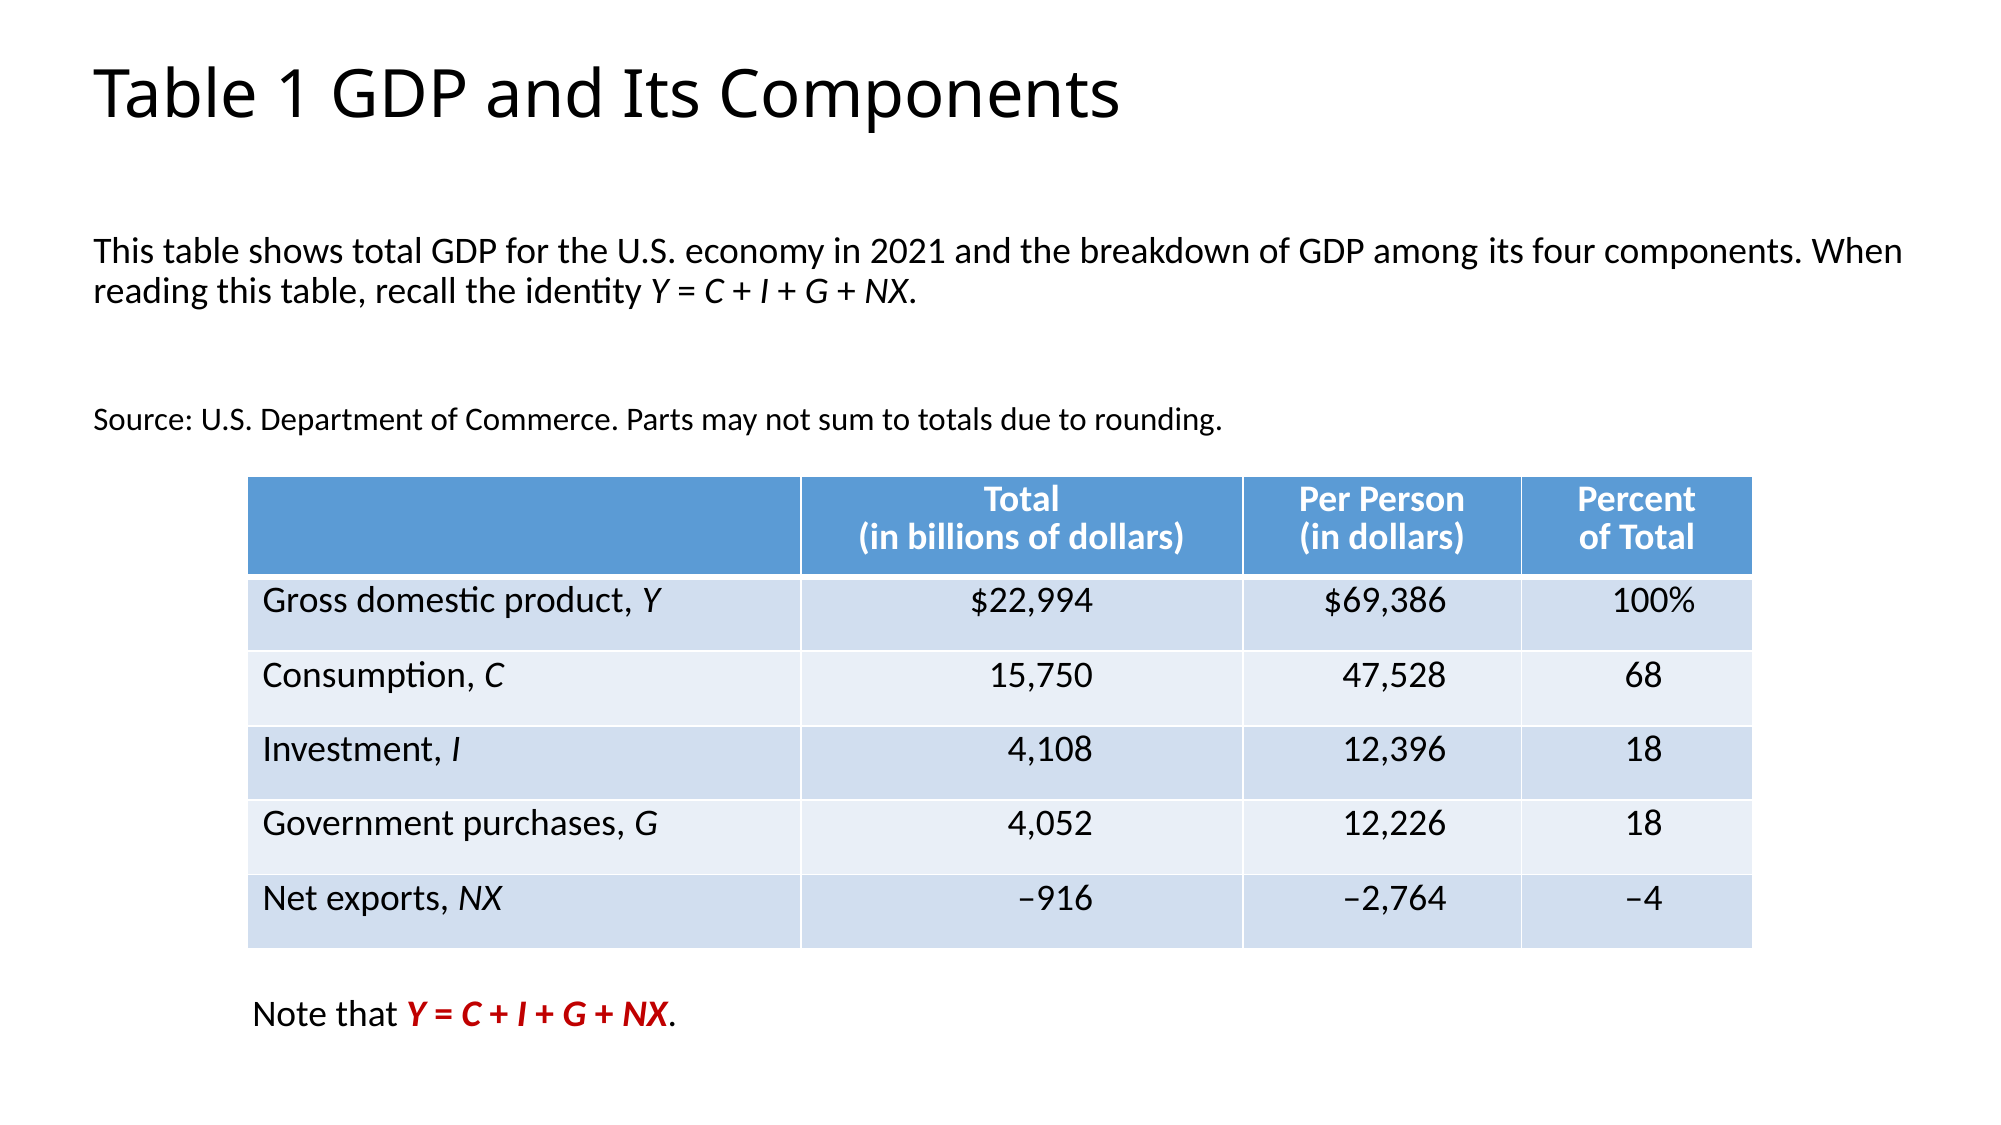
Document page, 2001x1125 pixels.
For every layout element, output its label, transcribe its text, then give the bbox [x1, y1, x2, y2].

table_cell –4 [1522, 875, 1752, 948]
title Table 1 GDP and Its Components [78, 39, 1923, 153]
table_cell –2,764 [1244, 875, 1521, 948]
table_cell 4,052 [802, 801, 1242, 874]
table_cell 100% [1522, 580, 1752, 650]
table_cell Net exports, NX [248, 875, 800, 948]
list Source: U.S. Department of Commerce. Parts may not sum to totals due to rounding. [78, 394, 1753, 446]
table_cell 47,528 [1244, 652, 1521, 725]
table_cell –916 [802, 875, 1242, 948]
table_cell 68 [1522, 652, 1752, 725]
table_header Per Person (in dollars) [1244, 477, 1521, 574]
table_cell 12,226 [1244, 801, 1521, 874]
table_cell 12,396 [1244, 727, 1521, 799]
table_cell Government purchases, G [248, 801, 800, 874]
text_box Note that Y = C + I + G + NX. [237, 981, 750, 1042]
table_cell Gross domestic product, Y [248, 580, 800, 650]
table_cell 18 [1522, 801, 1752, 874]
table_cell 15,750 [802, 652, 1242, 725]
table_cell $22,994 [802, 580, 1242, 650]
table_cell Investment, I [248, 727, 800, 799]
table_cell Consumption, C [248, 652, 800, 725]
table_cell $69,386 [1244, 580, 1521, 650]
table_cell 4,108 [802, 727, 1242, 799]
table_header Percent of Total [1522, 477, 1752, 574]
table_header [248, 477, 800, 574]
table_cell 18 [1522, 727, 1752, 799]
table_header Total (in billions of dollars) [802, 477, 1242, 574]
list This table shows total GDP for the U.S. economy in 2021 and the breakdown of GDP among its four components. When reading this table, recall the identity Y = C + I + G + NX. [78, 223, 1923, 337]
